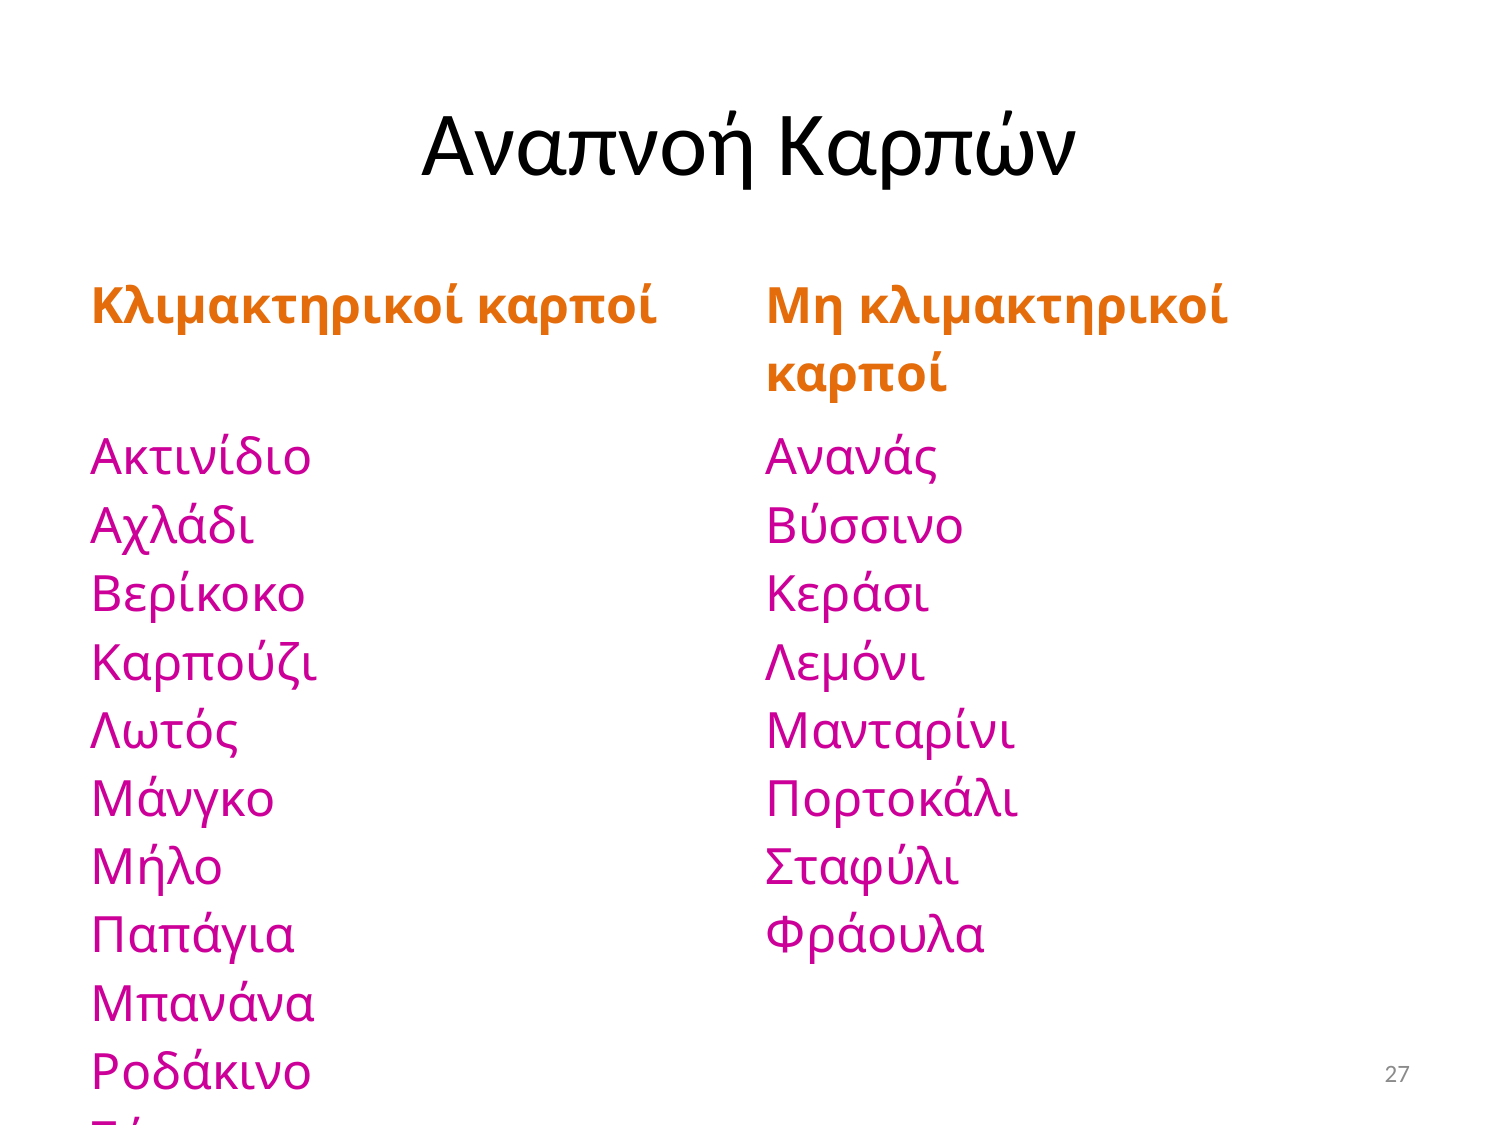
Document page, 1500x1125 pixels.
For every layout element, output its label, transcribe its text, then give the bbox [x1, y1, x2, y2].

title Αναπνοή Καρπών [75, 45, 1425, 233]
slide_number 27 [1074, 1042, 1425, 1103]
table_header Μη κλιμακτηρικοί καρποί [751, 263, 1424, 411]
table_header Κλιμακτηρικοί καρποί [76, 263, 749, 411]
table_cell Ακτινίδιο Αχλάδι Βερίκοκο Καρπούζι Λωτός Μάνγκο Μήλο Παπάγια Μπανάνα Ροδάκινο Σύκο Αβοκάντο [76, 417, 749, 1125]
table_cell Ανανάς Βύσσινο Κεράσι Λεμόνι Μανταρίνι Πορτοκάλι Σταφύλι Φράουλα [751, 417, 1424, 1125]
